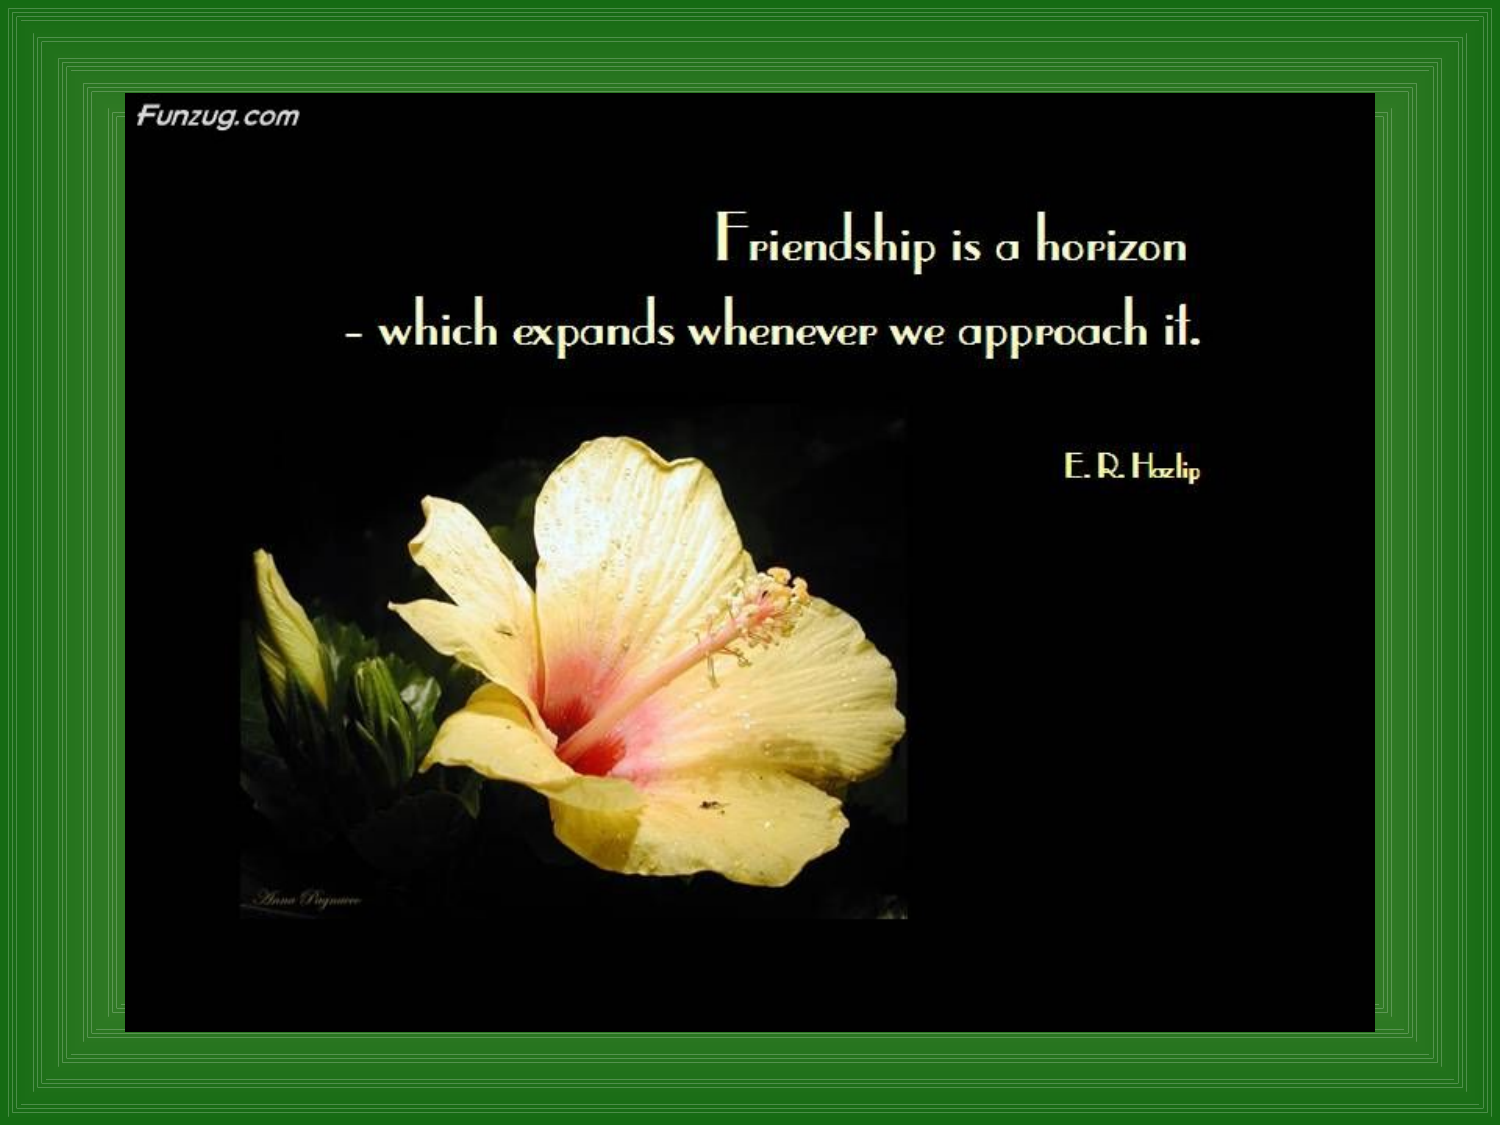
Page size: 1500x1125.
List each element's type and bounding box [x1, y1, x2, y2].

picture [124, 93, 1376, 1032]
